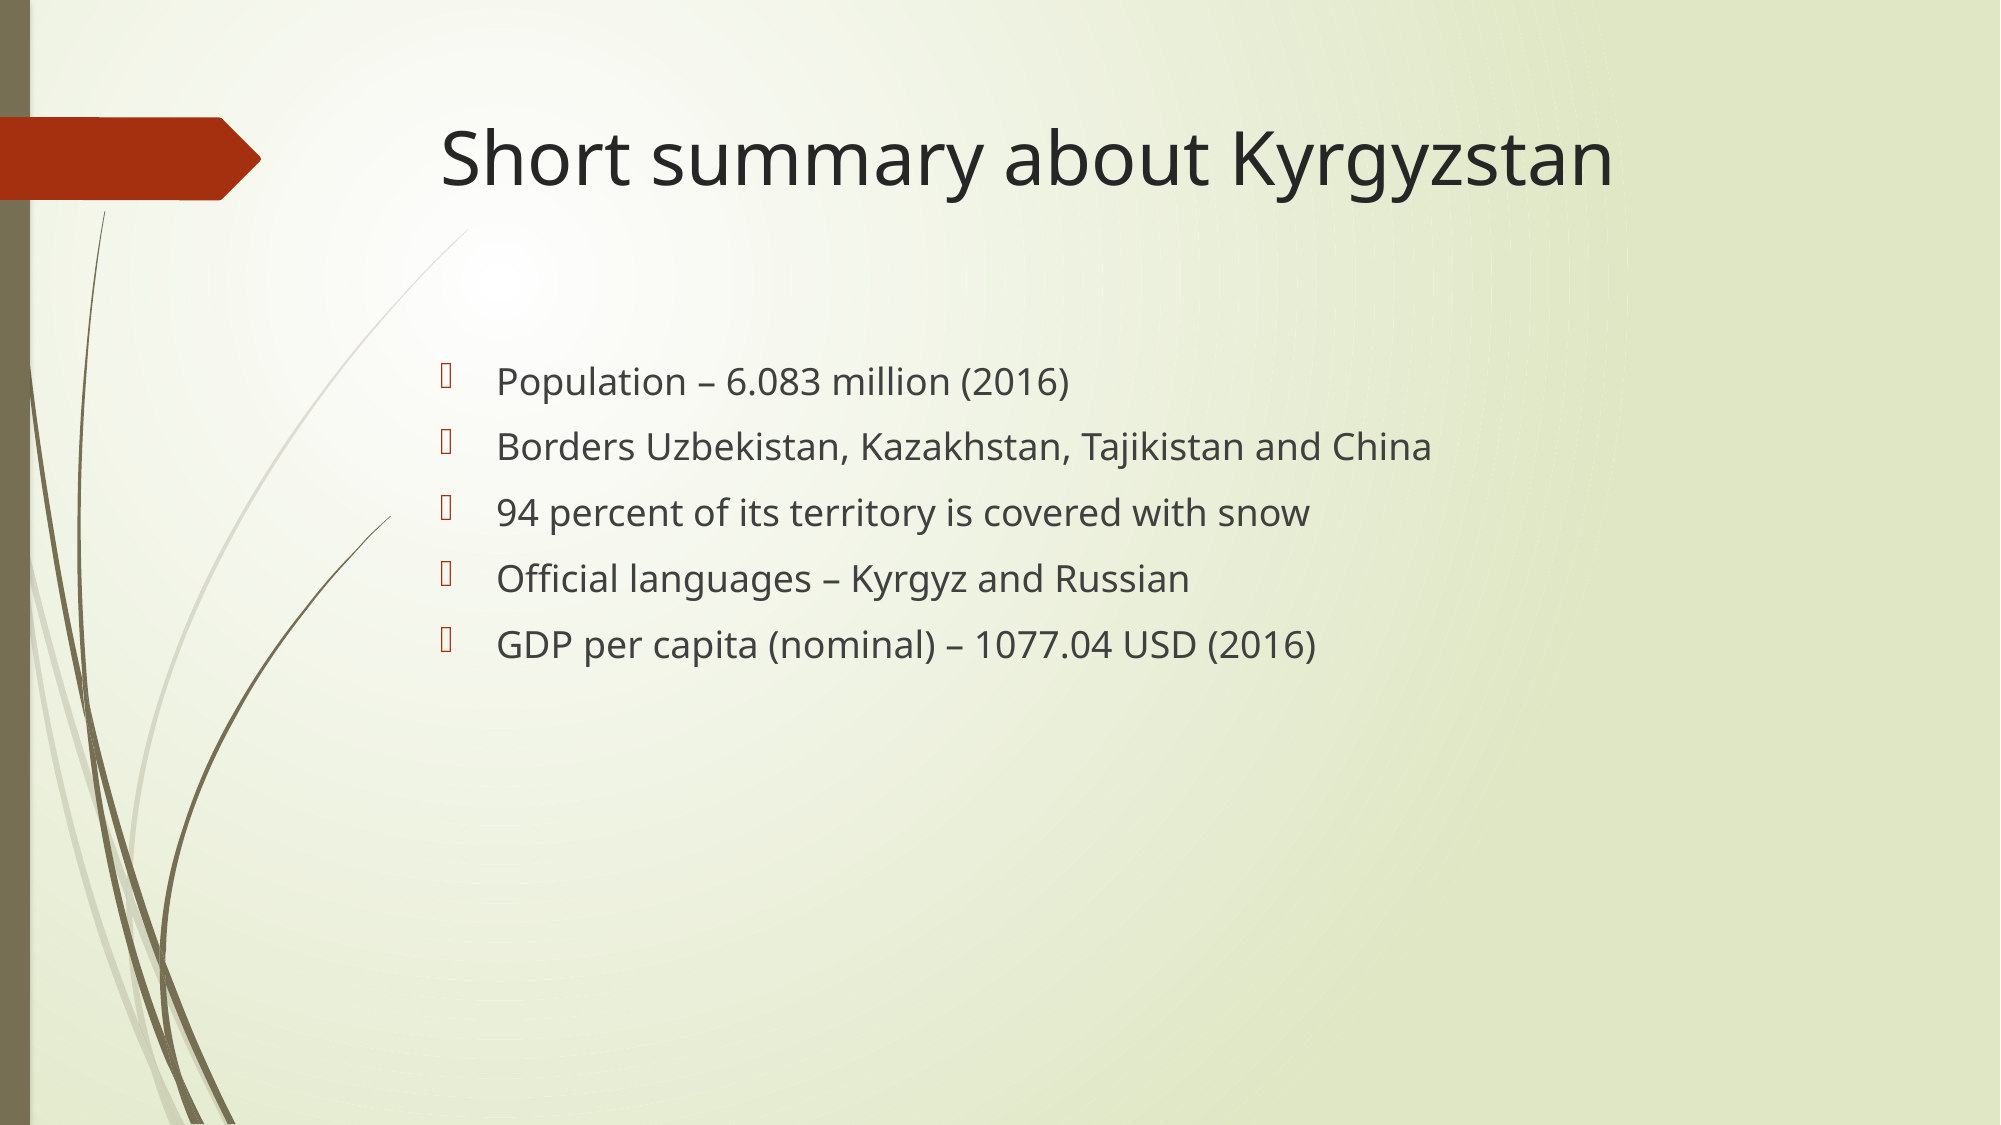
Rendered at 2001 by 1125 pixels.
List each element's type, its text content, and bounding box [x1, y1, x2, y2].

title Short summary about Kyrgyzstan [425, 102, 1888, 313]
list Population – 6.083 million (2016) Borders Uzbekistan, Kazakhstan, Tajikistan and China 94 percent of its territory is covered with snow Official languages – Kyrgyz and Russian GDP per capita (nominal) – 1077.04 USD (2016) [424, 350, 1888, 970]
